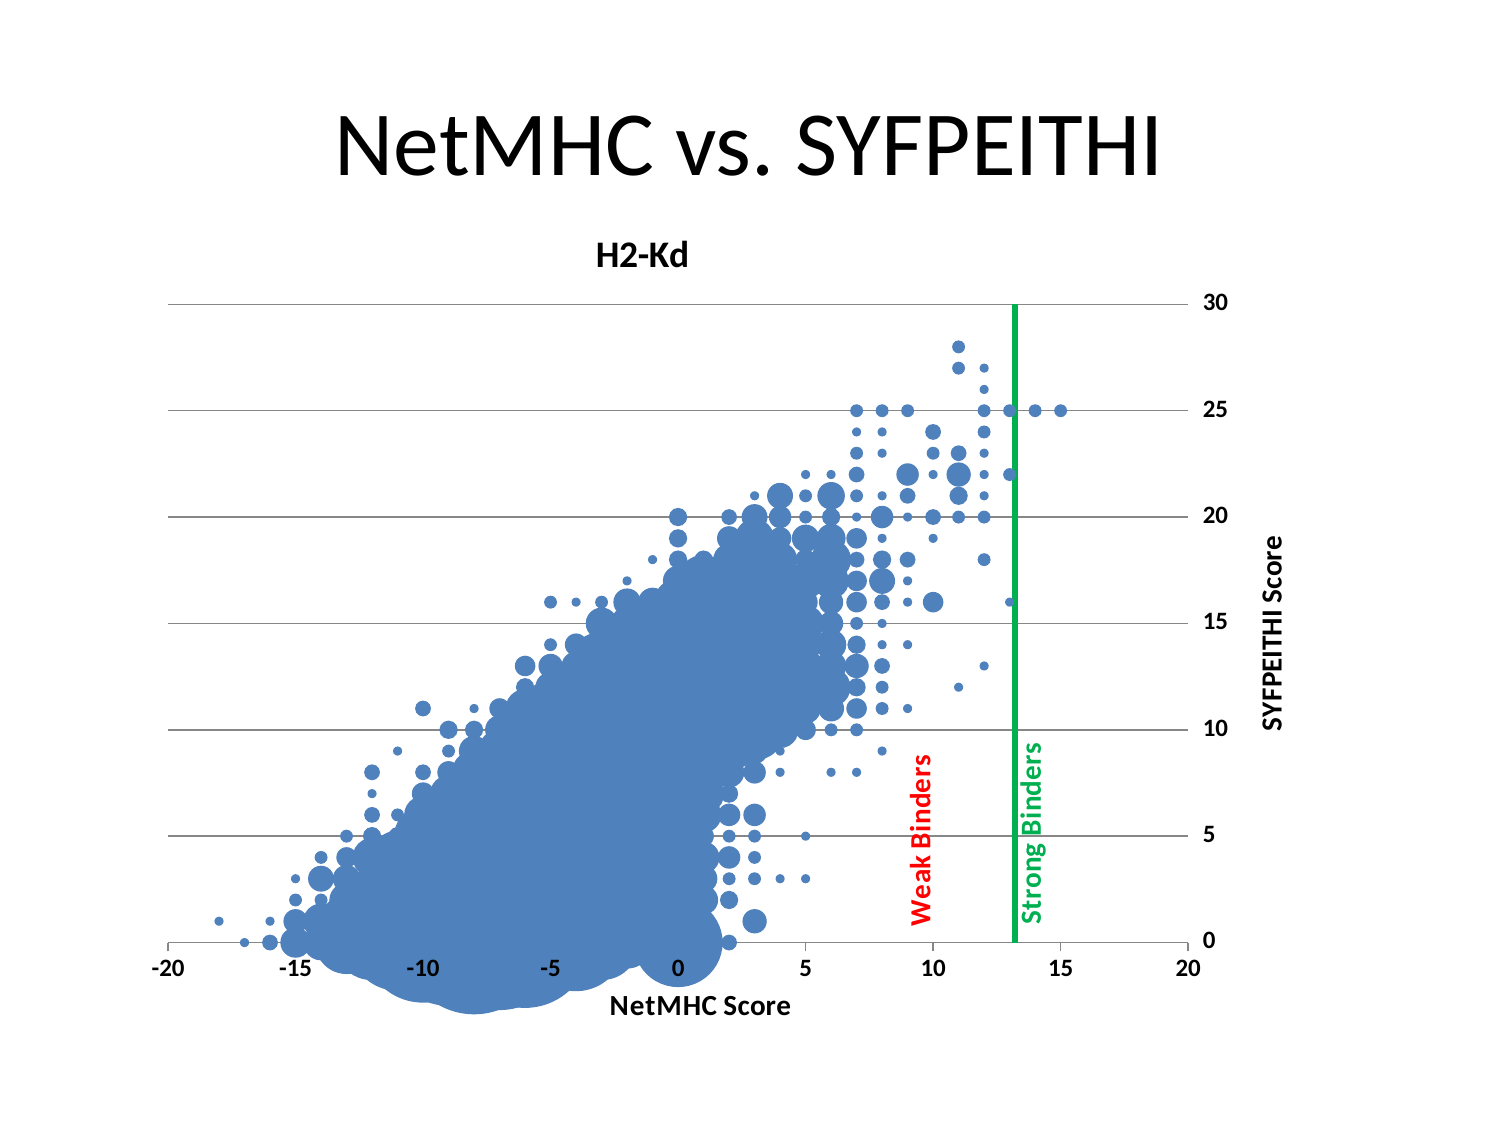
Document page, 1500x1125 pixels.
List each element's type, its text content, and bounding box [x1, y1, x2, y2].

title NetMHC vs. SYFPEITHI [74, 44, 1426, 233]
chart [124, 212, 1351, 1038]
